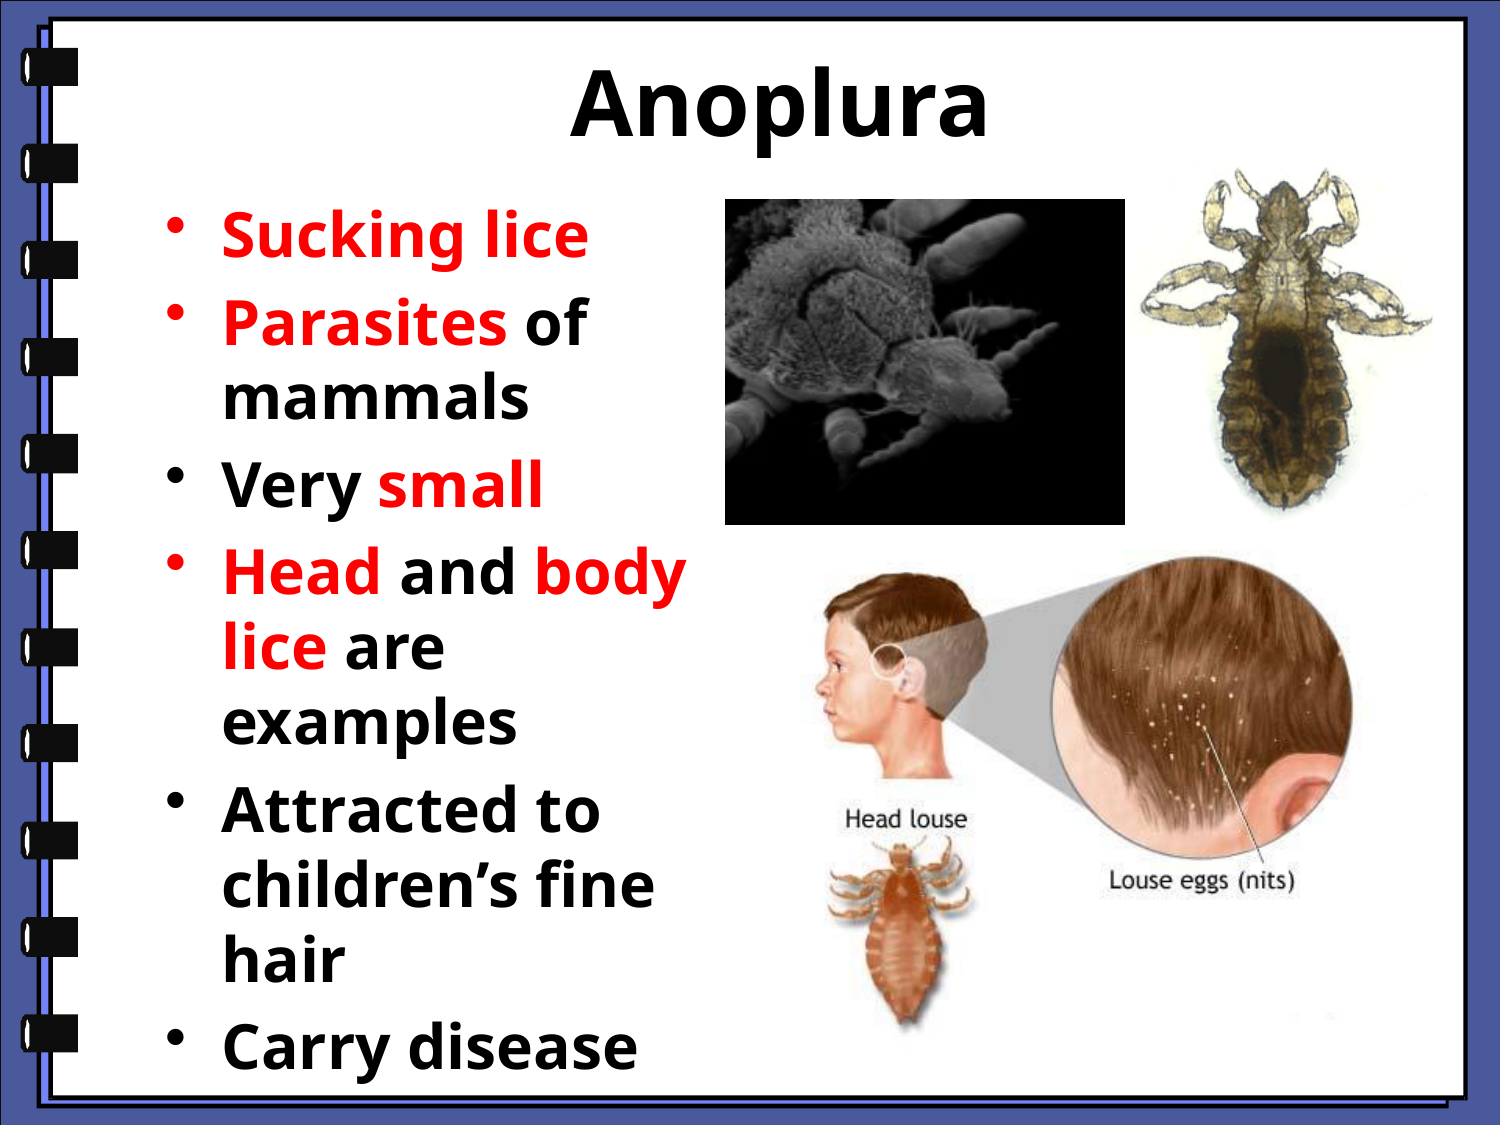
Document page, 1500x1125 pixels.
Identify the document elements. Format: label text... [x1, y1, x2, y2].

picture [799, 549, 1426, 1051]
title Anoplura [149, 24, 1413, 176]
picture [724, 162, 1433, 526]
list Sucking lice Parasites of mammals Very small Head and body lice are examples Attracted to children’s fine hair Carry disease [149, 187, 763, 1063]
